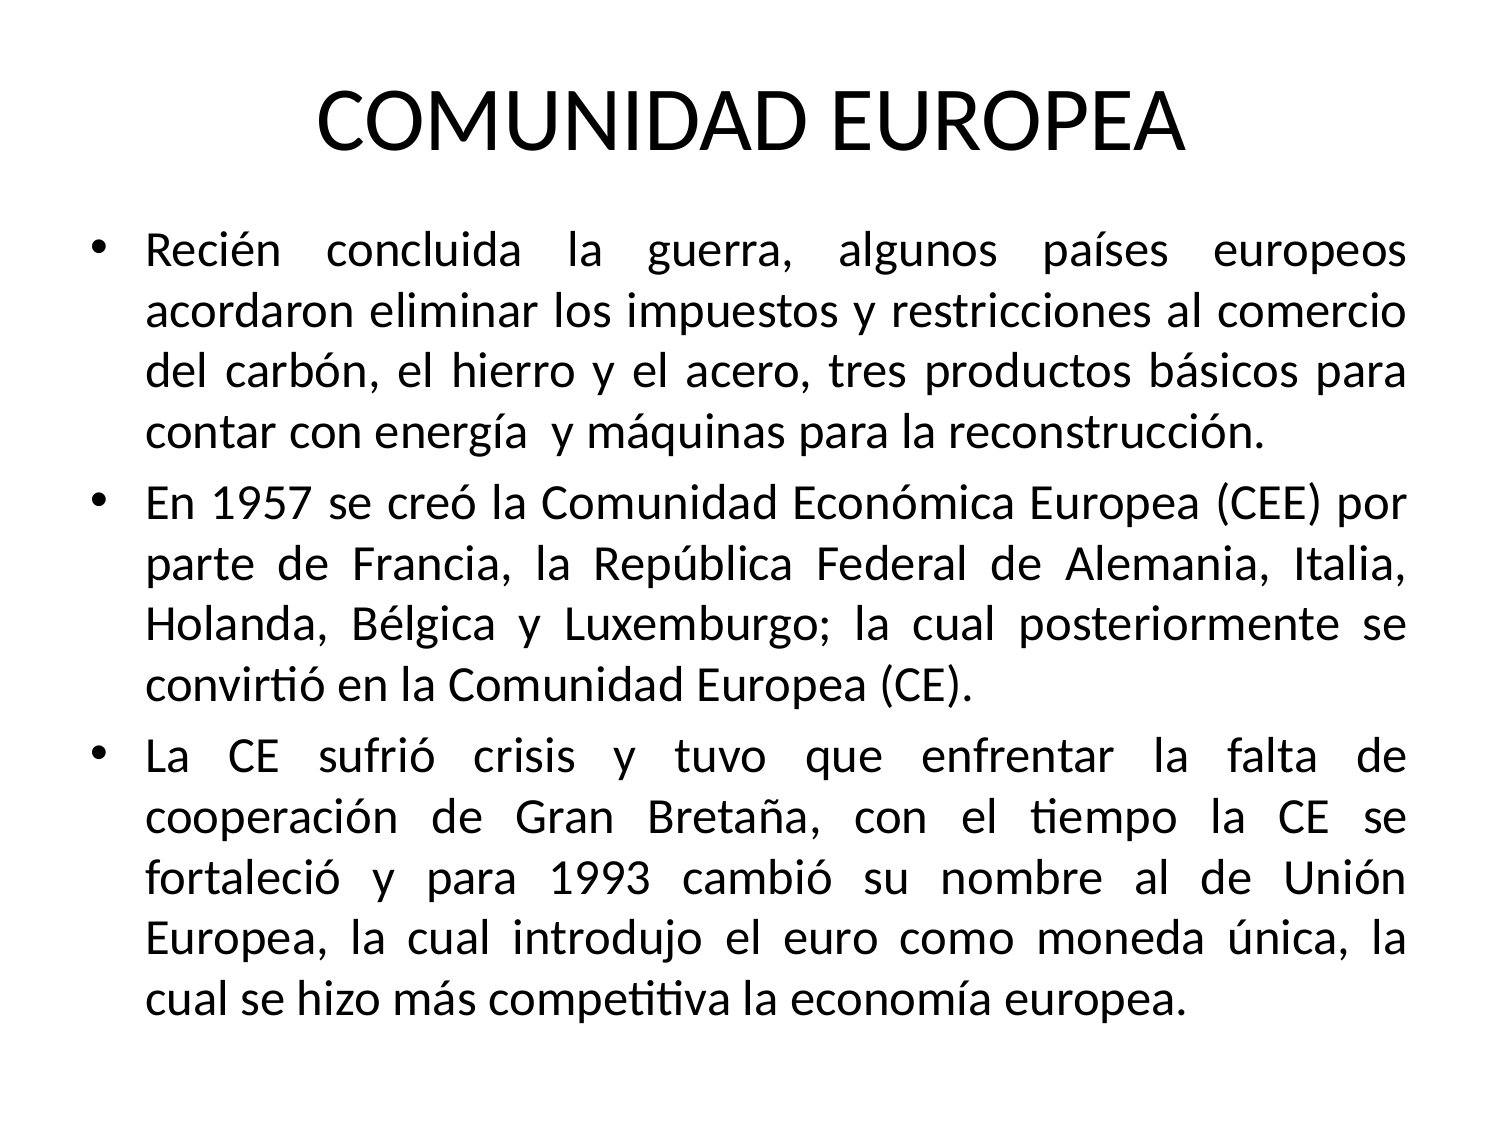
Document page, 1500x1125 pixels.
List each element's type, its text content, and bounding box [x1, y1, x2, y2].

title COMUNIDAD EUROPEA [76, 31, 1427, 198]
list Recién concluida la guerra, algunos países europeos acordaron eliminar los impuestos y restricciones al comercio del carbón, el hierro y el acero, tres productos básicos para contar con energía y máquinas para la reconstrucción. En 1957 se creó la Comunidad Económica Europea (CEE) por parte de Francia, la República Federal de Alemania, Italia, Holanda, Bélgica y Luxemburgo; la cual posteriormente se convirtió en la Comunidad Europea (CE). La CE sufrió crisis y tuvo que enfrentar la falta de cooperación de Gran Bretaña, con el tiempo la CE se fortaleció y para 1993 cambió su nombre al de Unión Europea, la cual introdujo el euro como moneda única, la cual se hizo más competitiva la economía europea. [75, 208, 1425, 1047]
